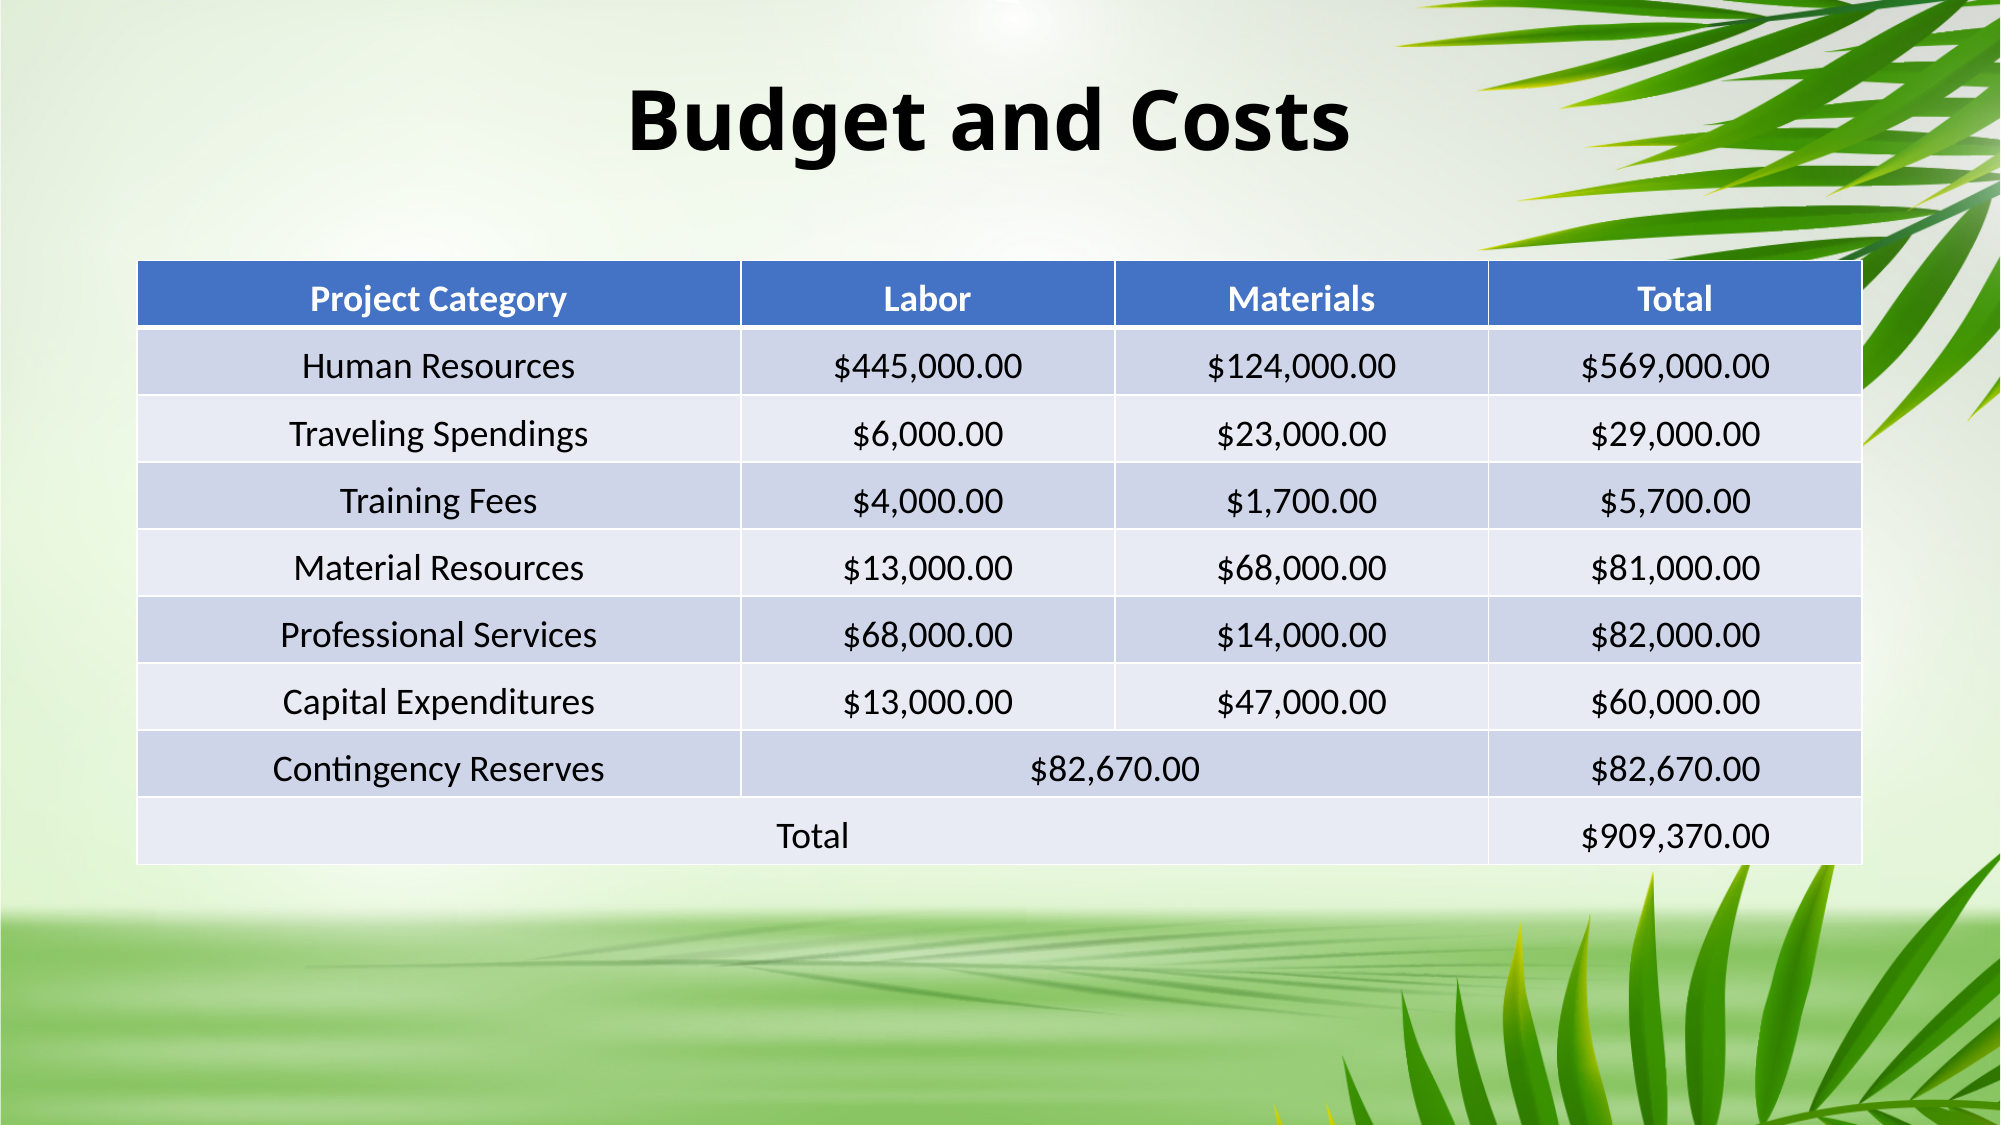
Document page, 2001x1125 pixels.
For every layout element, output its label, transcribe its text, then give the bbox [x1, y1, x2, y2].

table_cell Professional Services [138, 597, 740, 662]
table_cell $5,700.00 [1489, 463, 1861, 528]
table_cell $14,000.00 [1116, 597, 1488, 662]
table_cell $68,000.00 [742, 597, 1114, 662]
title Budget and Costs [165, 28, 1835, 211]
table_cell $6,000.00 [742, 396, 1114, 461]
table_cell Total [138, 798, 1488, 864]
table_cell $1,700.00 [1116, 463, 1488, 528]
table_cell $29,000.00 [1489, 396, 1861, 461]
table_cell Material Resources [138, 530, 740, 595]
table_cell $124,000.00 [1116, 330, 1488, 394]
table_header Labor [742, 261, 1114, 325]
text_box [0, 0, 2000, 1125]
table_cell $82,670.00 [1489, 731, 1861, 796]
table_cell $68,000.00 [1116, 530, 1488, 595]
table_cell $13,000.00 [742, 664, 1114, 729]
table_cell Traveling Spendings [138, 396, 740, 461]
table_cell Human Resources [138, 330, 740, 394]
table_cell $81,000.00 [1489, 530, 1861, 595]
table_cell Capital Expenditures [138, 664, 740, 729]
table_cell $82,000.00 [1489, 597, 1861, 662]
table_cell $13,000.00 [742, 530, 1114, 595]
table_cell $4,000.00 [742, 463, 1114, 528]
table_cell $47,000.00 [1116, 664, 1488, 729]
table_cell $82,670.00 [742, 731, 1488, 796]
table_header Total [1489, 261, 1861, 325]
table_cell $909,370.00 [1489, 798, 1861, 864]
table_cell $569,000.00 [1489, 330, 1861, 394]
table_cell $445,000.00 [742, 330, 1114, 394]
table_header Project Category [138, 261, 740, 325]
table_cell $23,000.00 [1116, 396, 1488, 461]
table_cell $60,000.00 [1489, 664, 1861, 729]
table_cell Contingency Reserves [138, 731, 740, 796]
table_cell Training Fees [138, 463, 740, 528]
table_header Materials [1116, 261, 1488, 325]
